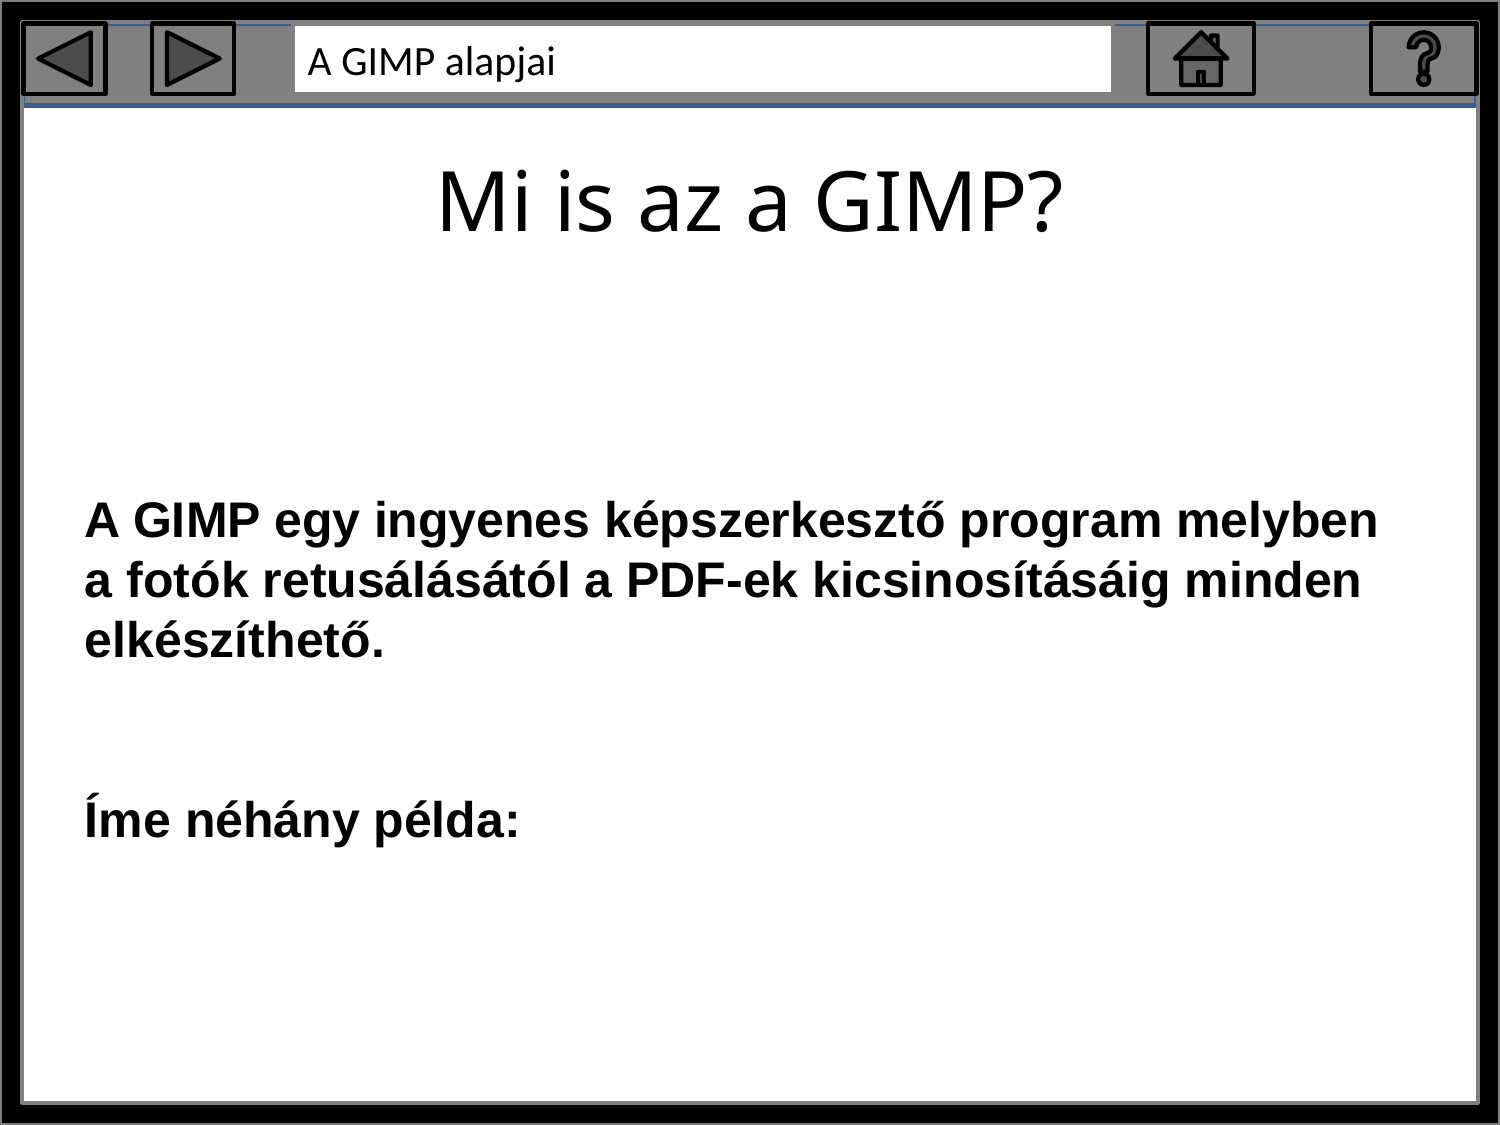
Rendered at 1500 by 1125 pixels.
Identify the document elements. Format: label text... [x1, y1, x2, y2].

text_box A GIMP egy ingyenes képszerkesztő program melyben a fotók retusálásától a PDF-ek kicsinosításáig minden elkészíthető. Íme néhány példa: [70, 480, 1430, 856]
text_box Mi is az a GIMP? [46, 140, 1454, 256]
